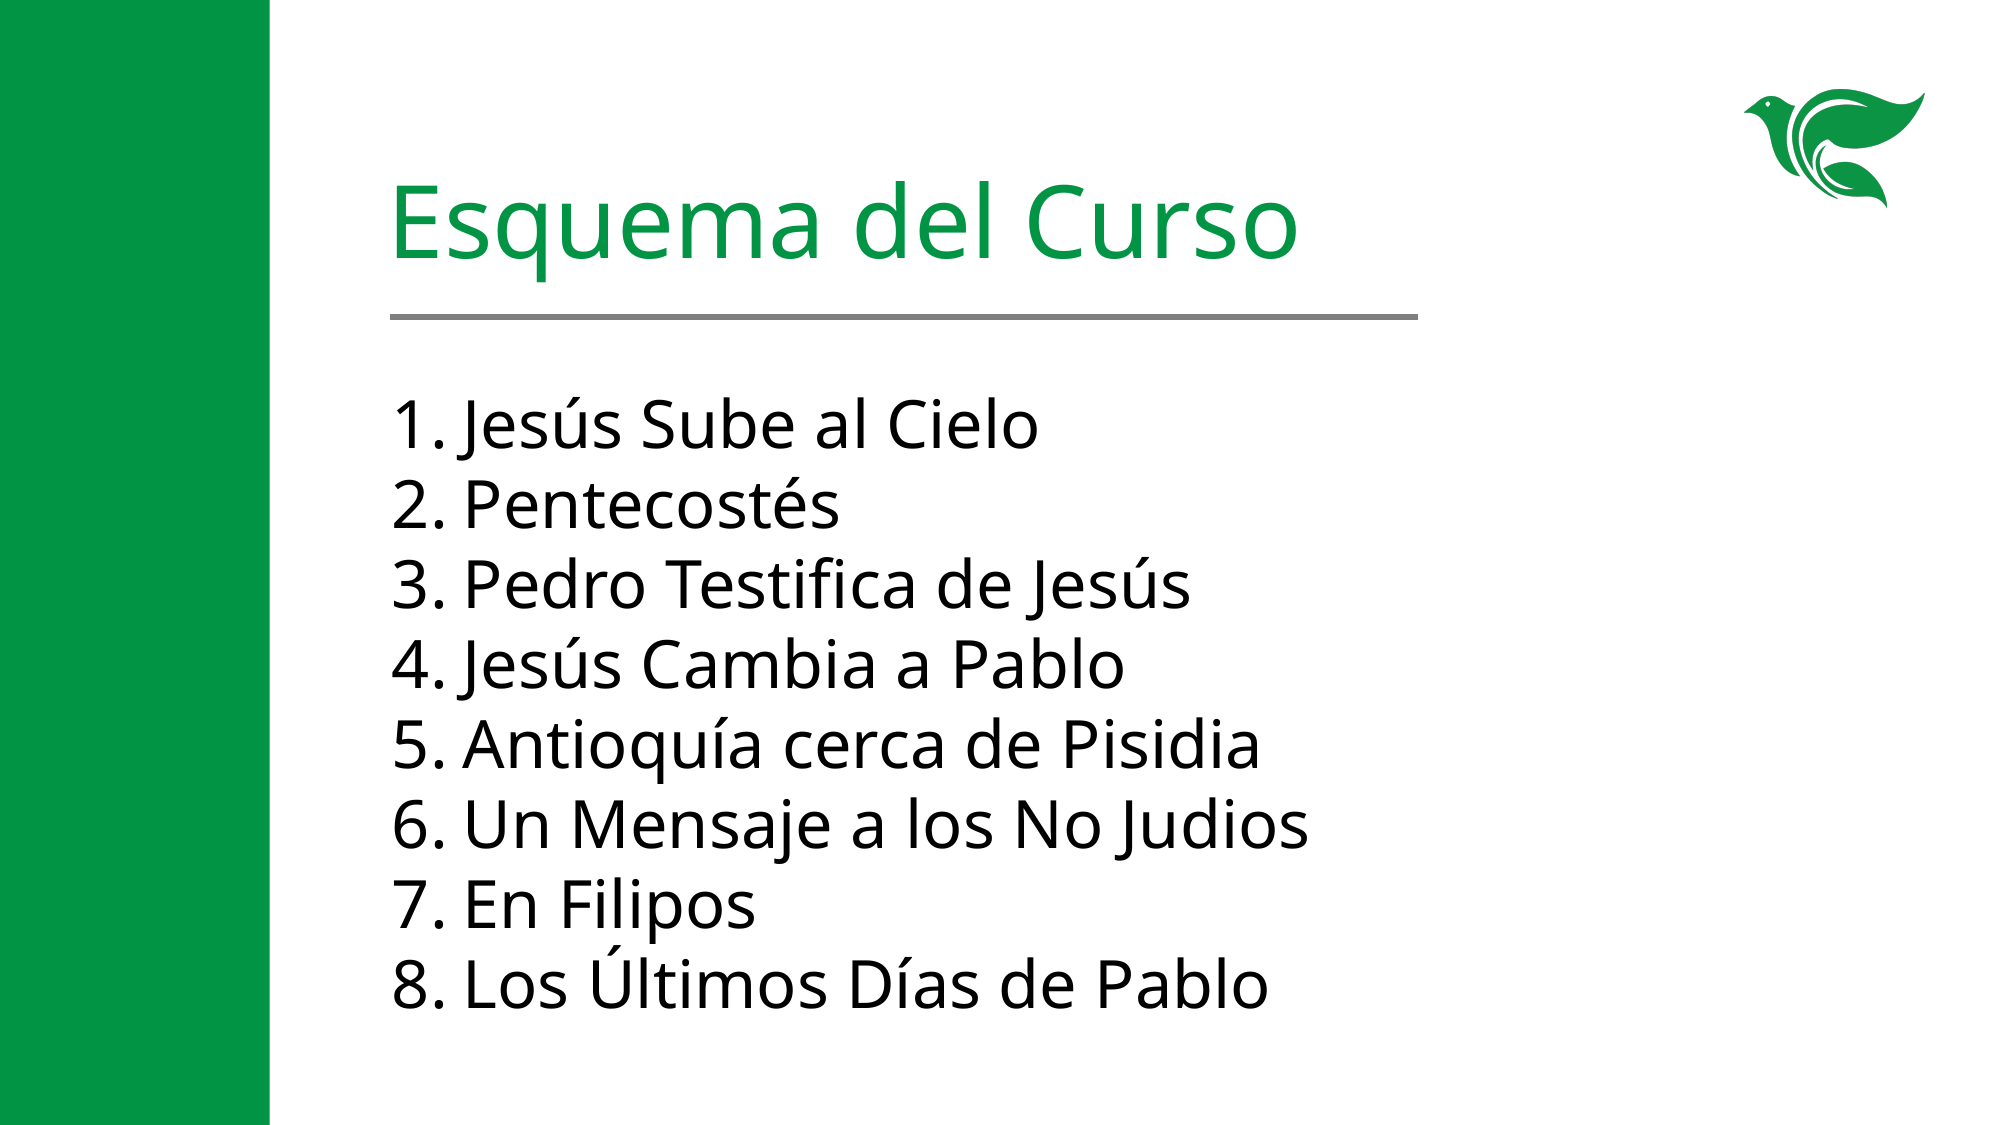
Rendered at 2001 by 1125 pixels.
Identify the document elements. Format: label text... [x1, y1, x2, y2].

text_box Jesús Sube al Cielo Pentecostés Pedro Testifica de Jesús Jesús Cambia a Pablo Antioquía cerca de Pisidia Un Mensaje a los No Judios En Filipos Los Últimos Días de Pablo [372, 374, 1696, 1029]
picture [1722, 47, 1953, 240]
text_box Esquema del Curso [372, 150, 1553, 287]
text_box [0, 0, 270, 1125]
